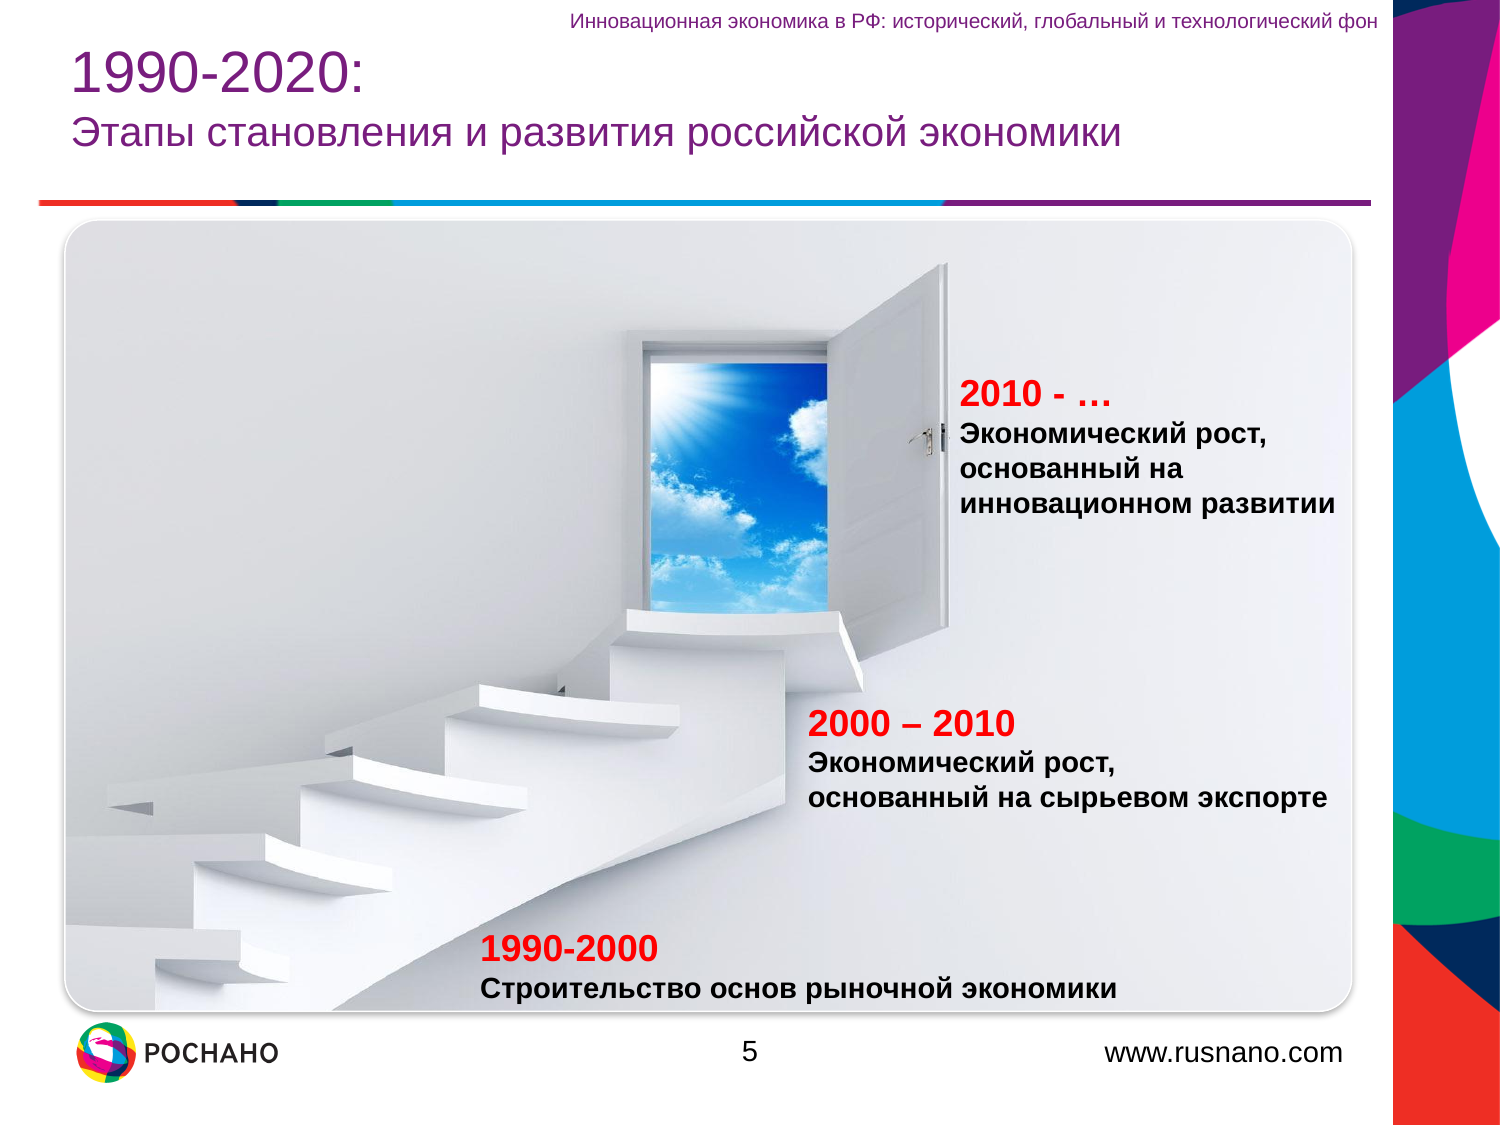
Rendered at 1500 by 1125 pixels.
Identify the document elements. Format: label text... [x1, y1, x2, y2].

footer 5 [512, 1024, 988, 1103]
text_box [64, 219, 1377, 1013]
text_box Инновационная экономика в РФ: исторический, глобальный и технологический фон [555, 0, 1412, 40]
picture [35, 196, 1371, 211]
picture [76, 1022, 278, 1083]
picture [1393, 0, 1500, 546]
picture [1393, 813, 1500, 1125]
text_box 1990-2020: Этапы становления и развития российской экономики [55, 15, 1480, 174]
